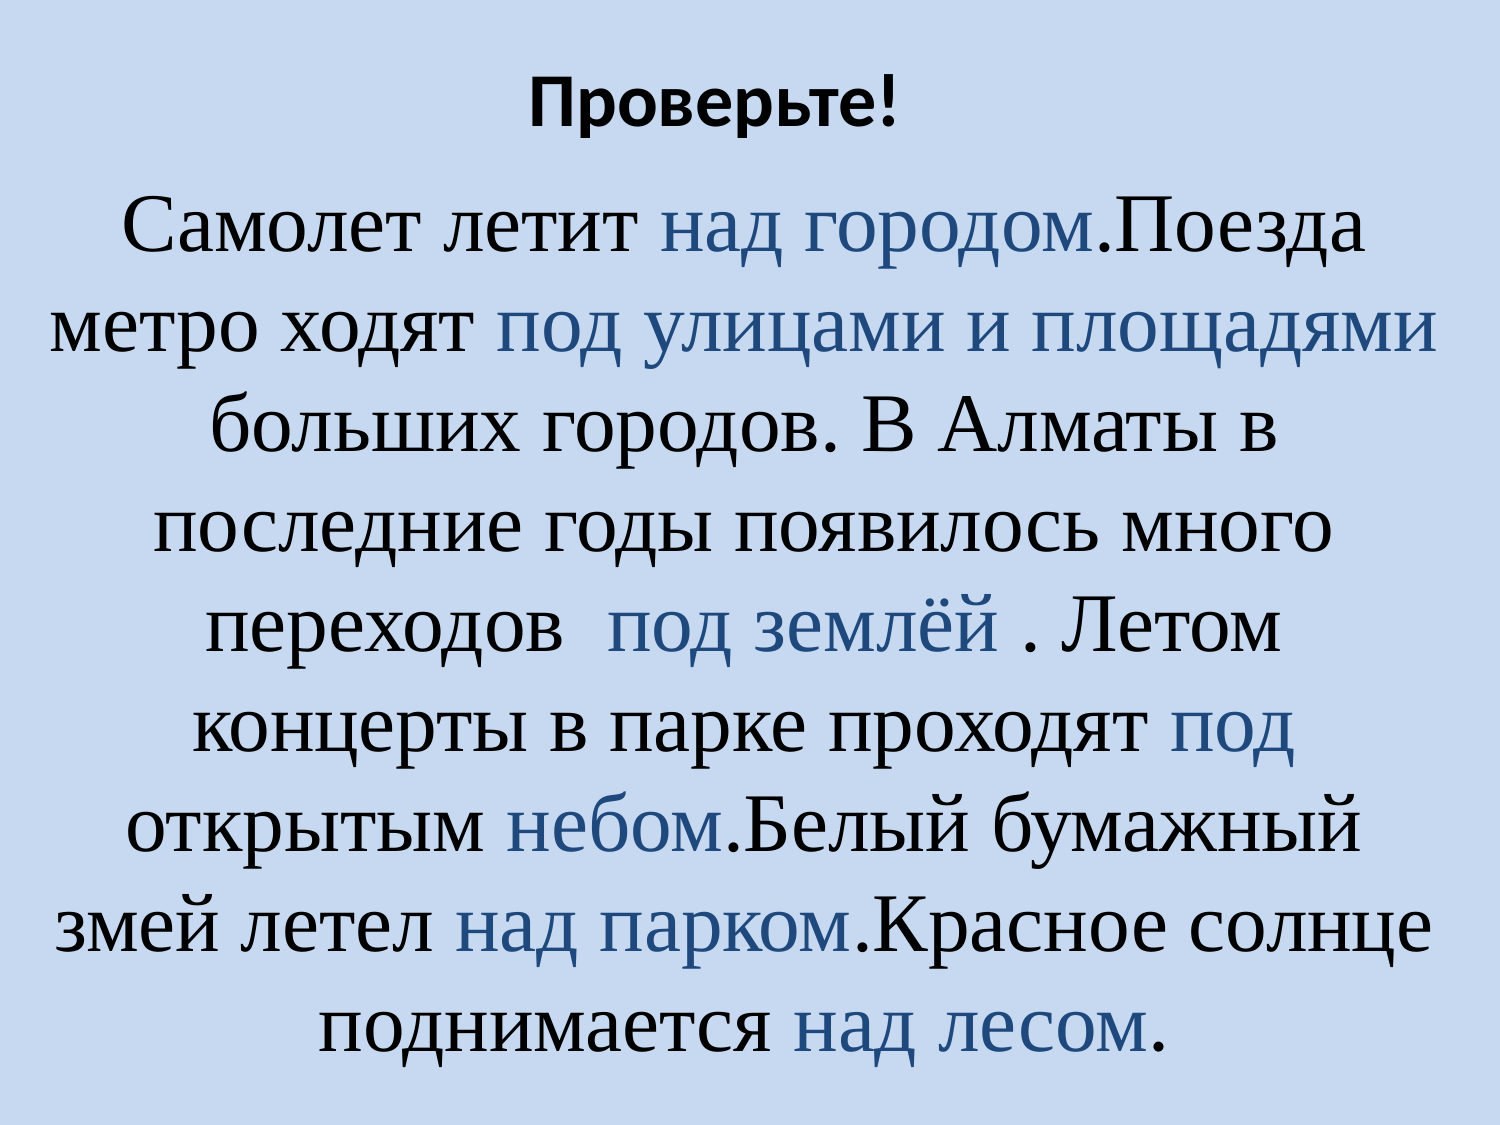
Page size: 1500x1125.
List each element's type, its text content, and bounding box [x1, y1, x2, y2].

subtitle Самолет летит над городом.Поезда метро ходят под улицами и площадями больших городов. В Алматы в последние годы появилось много переходов под землёй . Летом концерты в парке проходят под открытым небом.Белый бумажный змей летел над парком.Красное солнце поднимается над лесом. [17, 160, 1471, 1059]
title Проверьте! [112, 42, 1388, 149]
